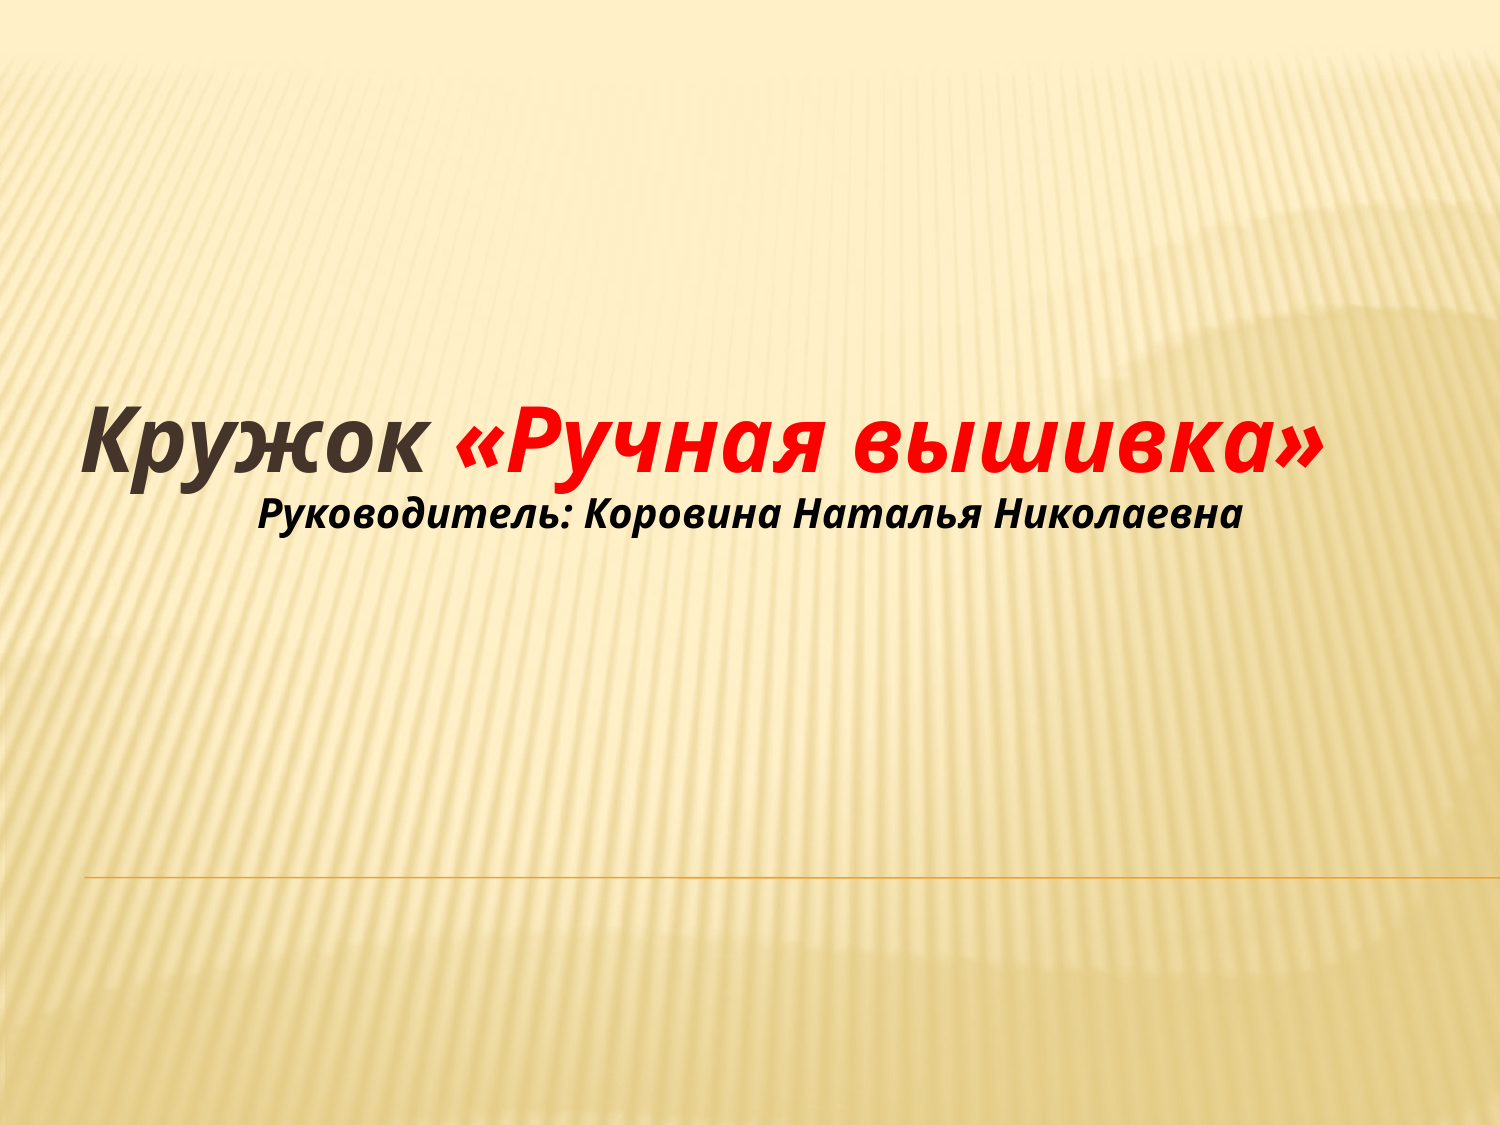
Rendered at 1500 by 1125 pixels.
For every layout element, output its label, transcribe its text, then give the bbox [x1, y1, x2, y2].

text_box Руководитель: Коровина Наталья Николаевна [135, 479, 1376, 590]
subtitle Кружок «Ручная вышивка» [64, 373, 1453, 524]
